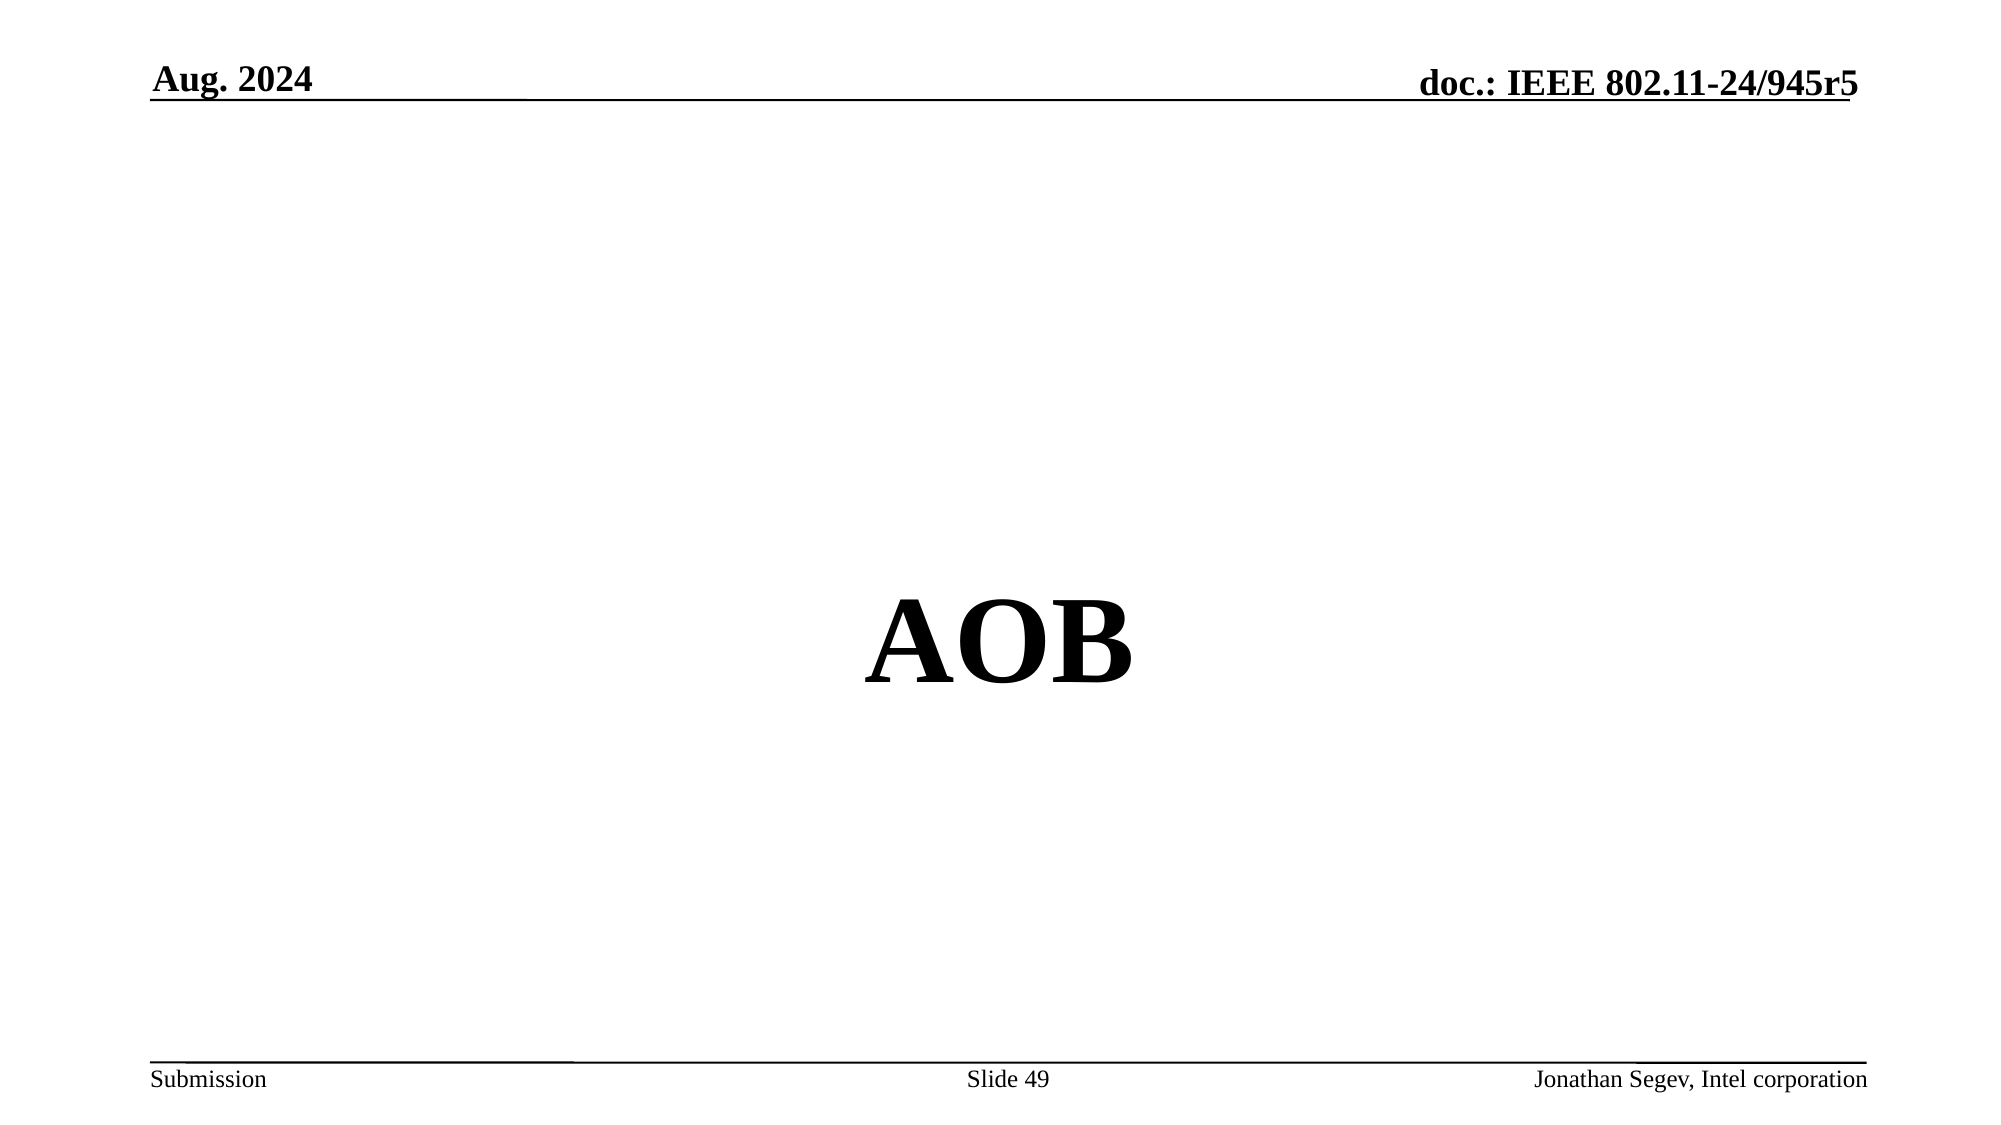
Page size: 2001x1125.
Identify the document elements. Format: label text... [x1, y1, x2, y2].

footer Jonathan Segev, Intel corporation [1171, 1061, 1869, 1093]
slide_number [152, 54, 563, 100]
slide_number Slide 49 [950, 1061, 1067, 1123]
list AOB [149, 324, 1850, 1000]
